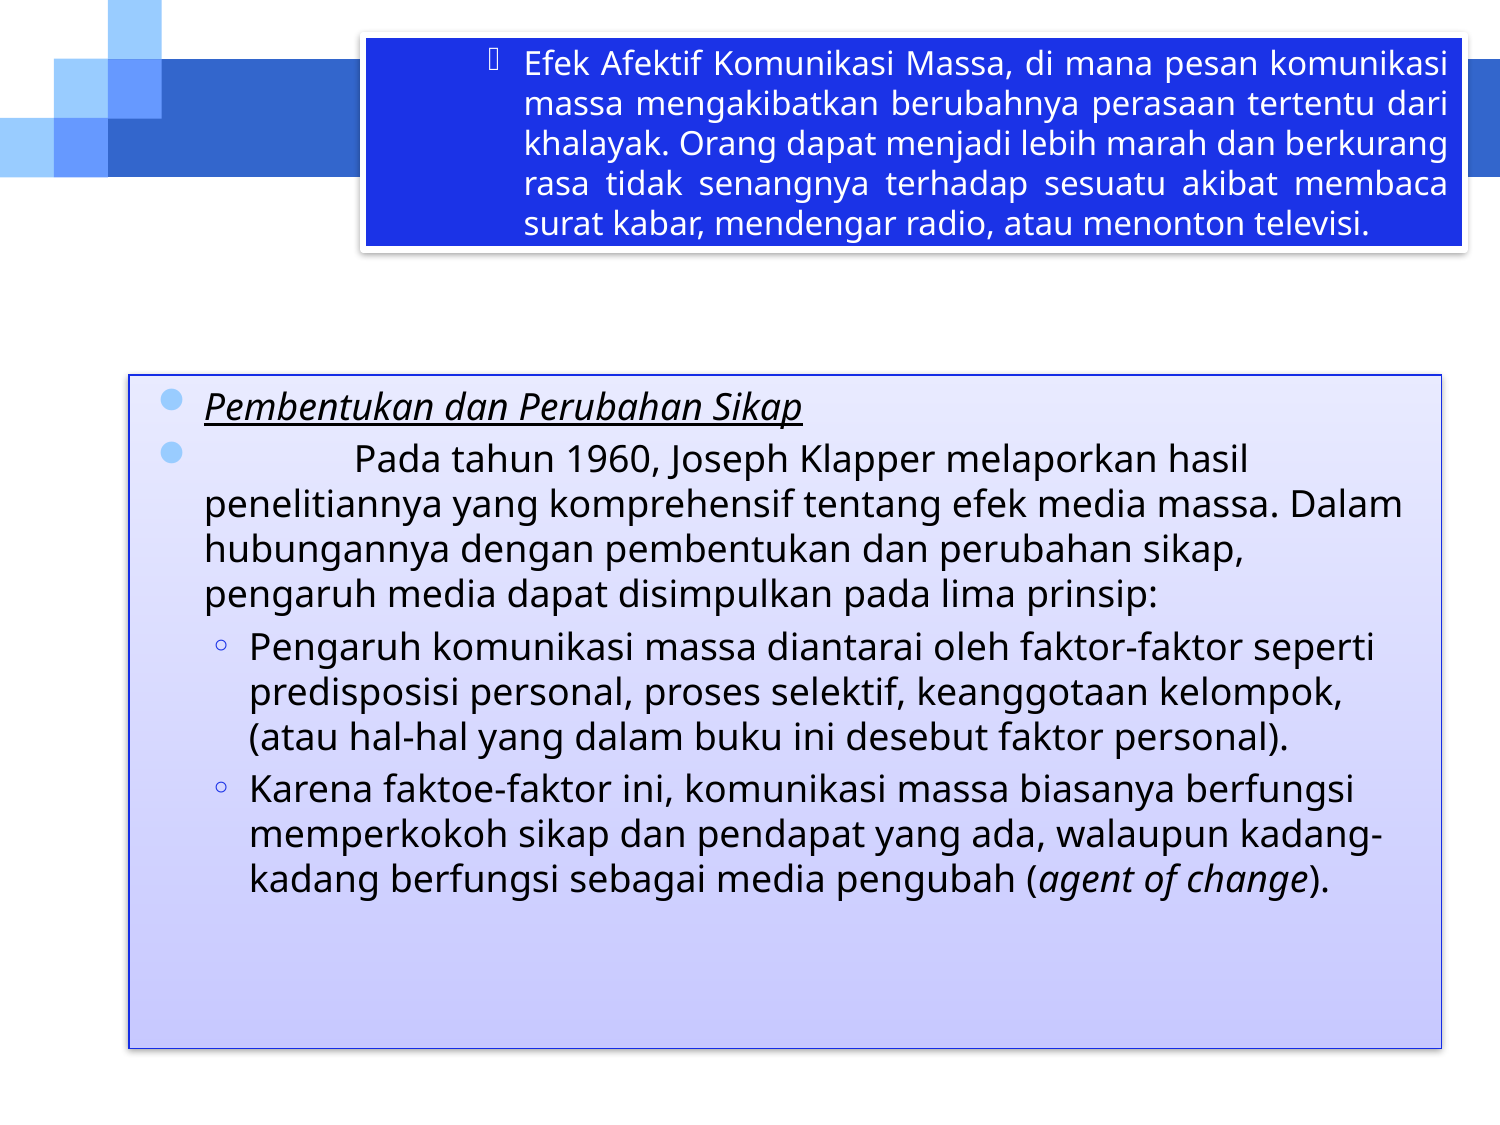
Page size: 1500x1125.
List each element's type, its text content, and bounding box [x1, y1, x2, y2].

text_box Efek Afektif Komunikasi Massa, di mana pesan komunikasi massa mengakibatkan berubahnya perasaan tertentu dari khalayak. Orang dapat menjadi lebih marah dan berkurang rasa tidak senangnya terhadap sesuatu akibat membaca surat kabar, mendengar radio, atau menonton televisi. [360, 32, 1468, 253]
list Pembentukan dan Perubahan Sikap Pada tahun 1960, Joseph Klapper melaporkan hasil penelitiannya yang komprehensif tentang efek media massa. Dalam hubungannya dengan pembentukan dan perubahan sikap, pengaruh media dapat disimpulkan pada lima prinsip: Pengaruh komunikasi massa diantarai oleh faktor-faktor seperti predisposisi personal, proses selektif, keanggotaan kelompok, (atau hal-hal yang dalam buku ini desebut faktor personal). Karena faktoe-faktor ini, komunikasi massa biasanya berfungsi memperkokoh sikap dan pendapat yang ada, walaupun kadang-kadang berfungsi sebagai media pengubah (agent of change). [128, 374, 1442, 1049]
